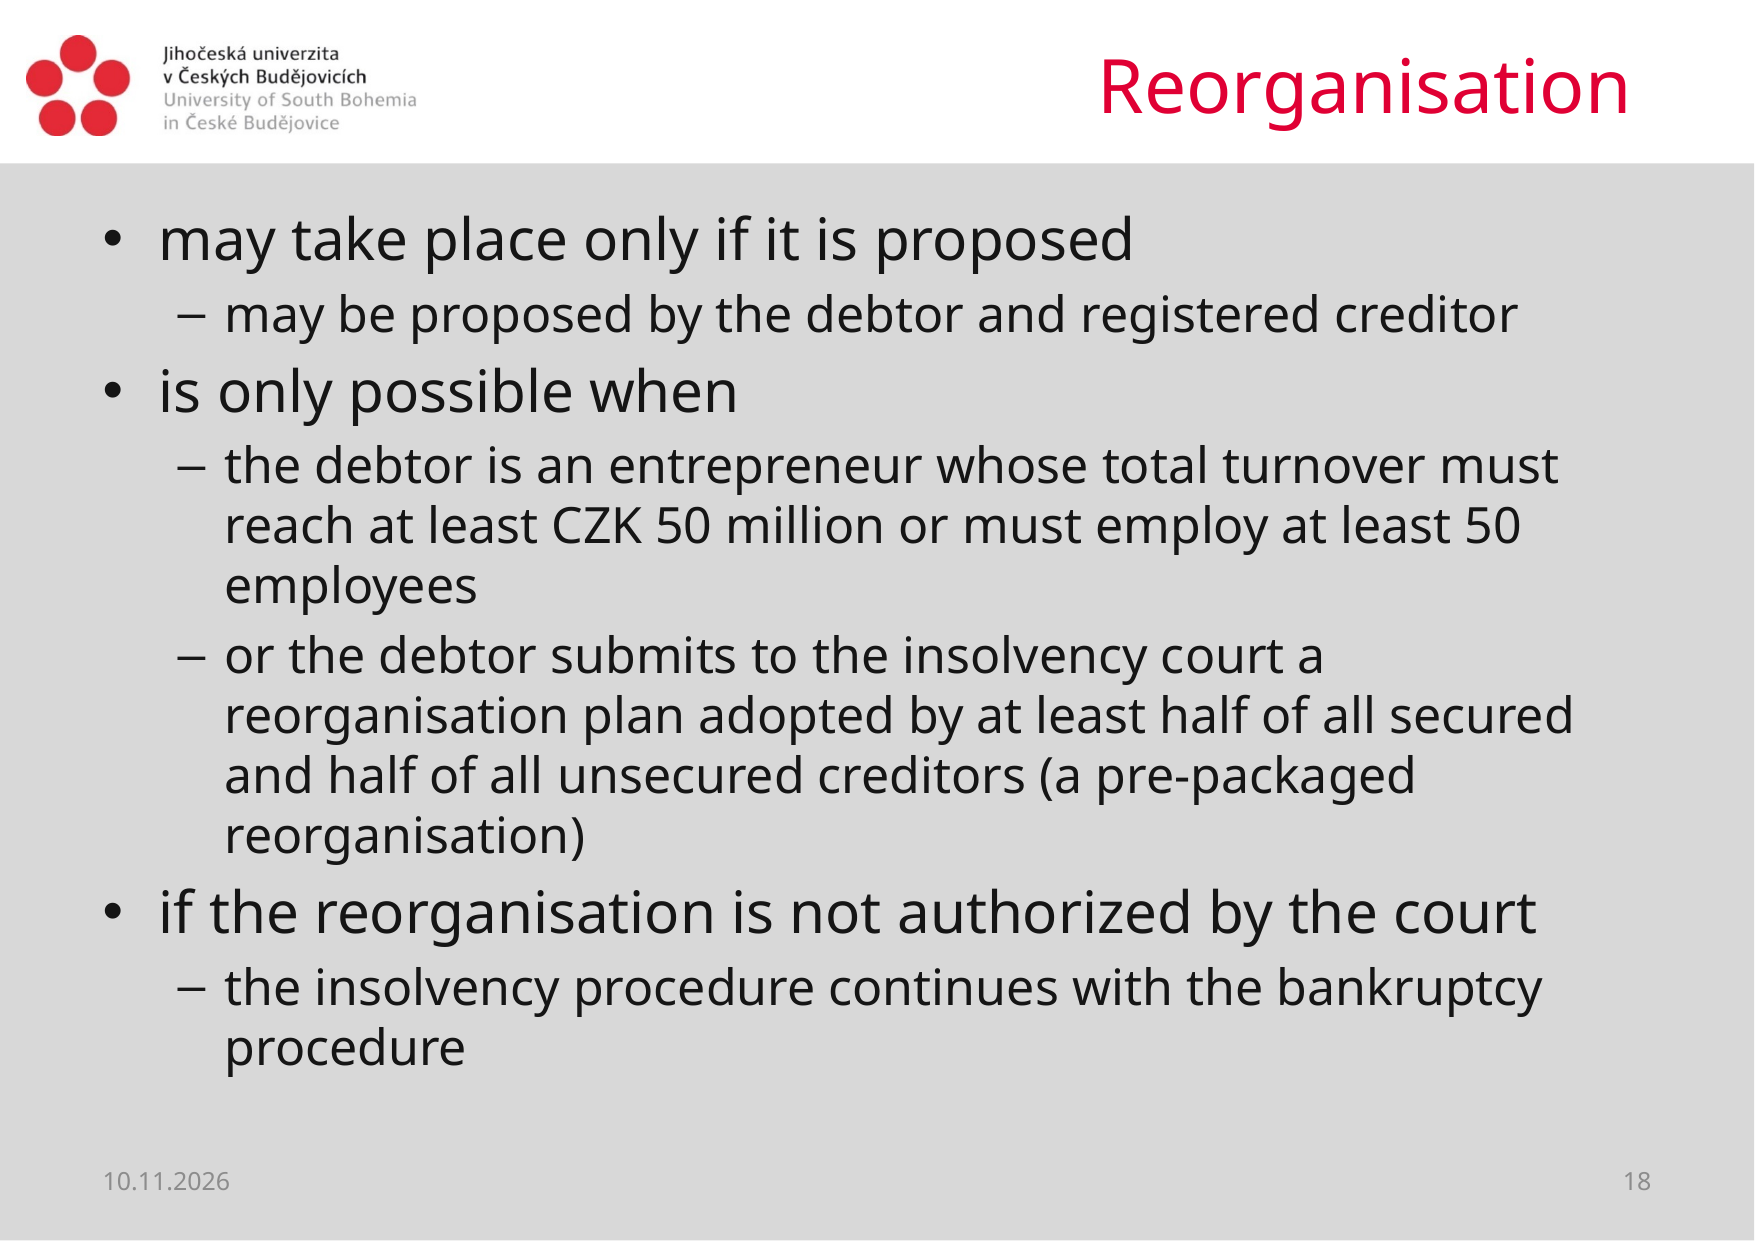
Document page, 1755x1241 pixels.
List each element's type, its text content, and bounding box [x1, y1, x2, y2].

list may take place only if it is proposed may be proposed by the debtor and registered creditor is only possible when the debtor is an entrepreneur whose total turnover must reach at least CZK 50 million or must employ at least 50 employees or the debtor submits to the insolvency court a reorganisation plan adopted by at least half of all secured and half of all unsecured creditors (a pre-packaged reorganisation) if the reorganisation is not authorized by the court the insolvency procedure continues with the bankruptcy procedure [87, 194, 1667, 1109]
slide_number 18 [1257, 1149, 1667, 1216]
title Reorganisation [448, 29, 1667, 139]
picture [26, 35, 417, 136]
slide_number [87, 1149, 498, 1216]
